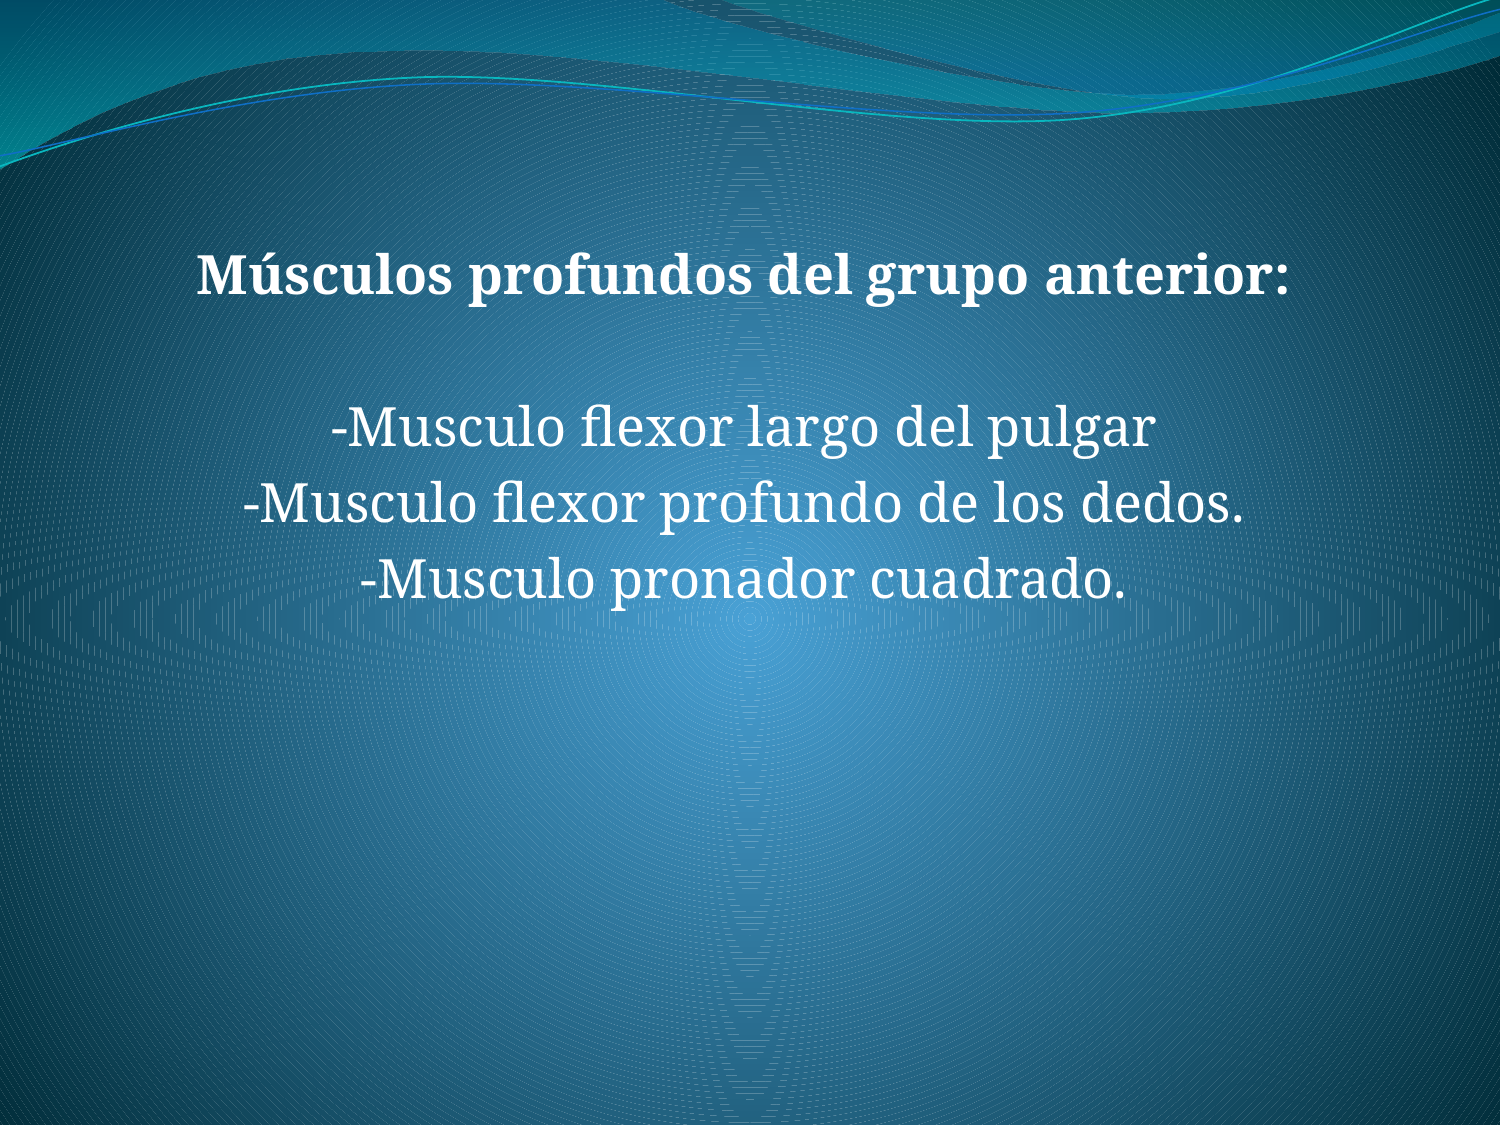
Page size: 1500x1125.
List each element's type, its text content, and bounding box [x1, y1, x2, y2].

subtitle Músculos profundos del grupo anterior: -Musculo flexor largo del pulgar -Musculo flexor profundo de los dedos. -Musculo pronador cuadrado. [105, 82, 1394, 1043]
